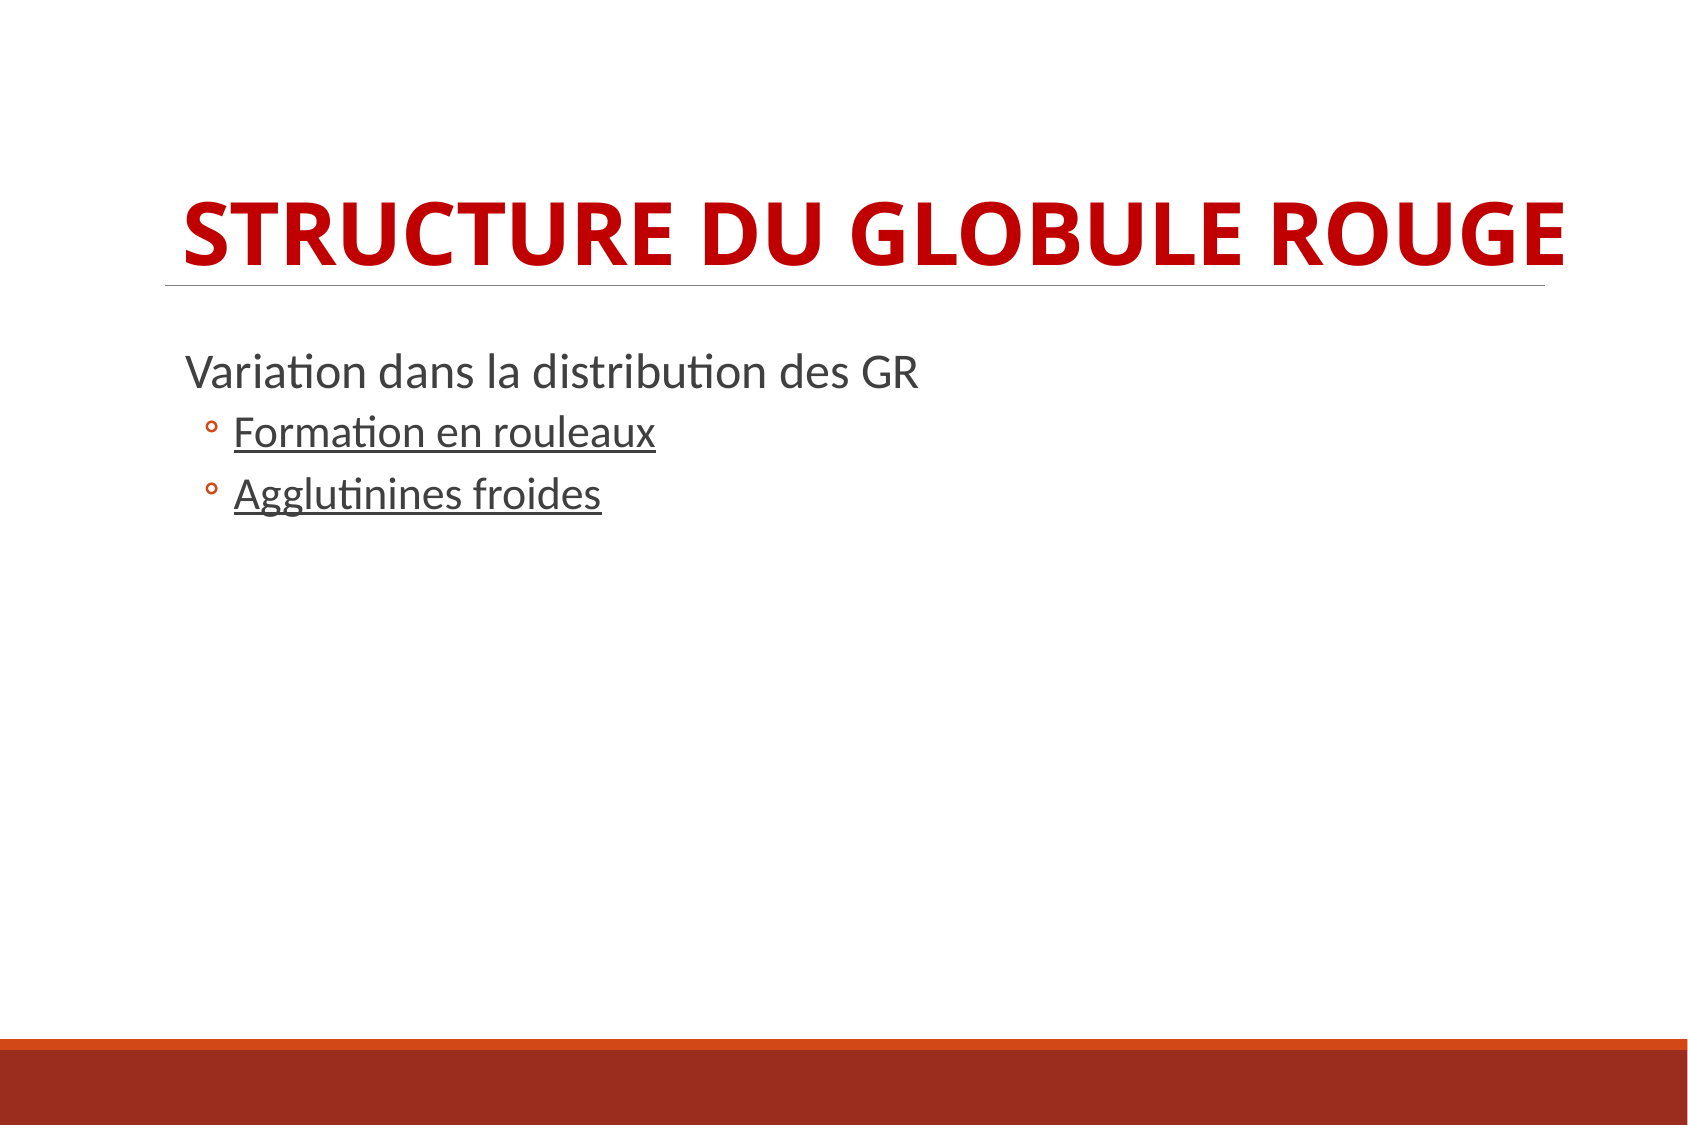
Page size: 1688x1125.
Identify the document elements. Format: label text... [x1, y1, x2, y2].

title Structure du globule rouge [167, 186, 1688, 291]
list Variation dans la distribution des GR Formation en rouleaux Agglutinines froides [170, 338, 1541, 1125]
